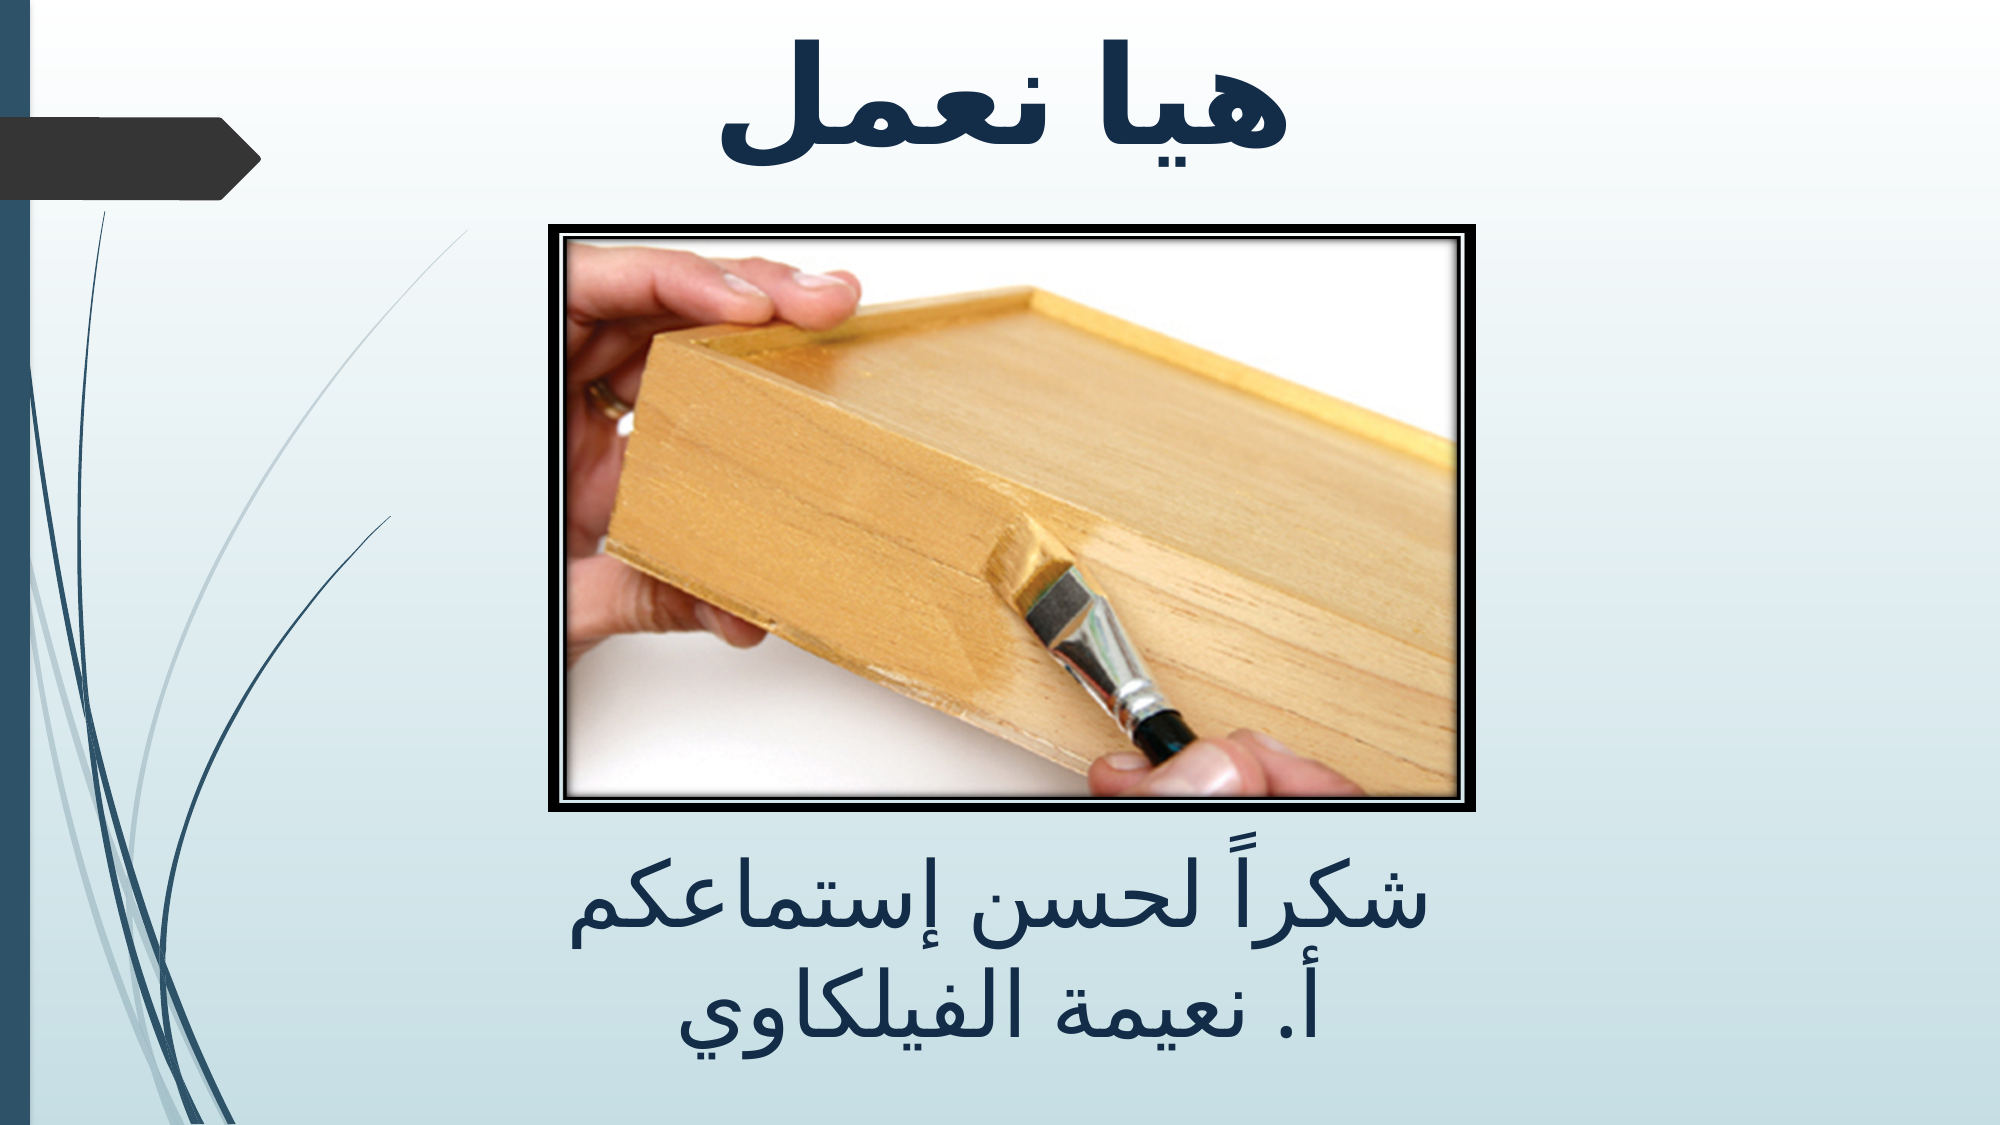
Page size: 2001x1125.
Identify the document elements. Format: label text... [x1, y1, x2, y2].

text_box شكراً لحسن إستماعكم أ. نعيمة الفيلكاوي [255, 828, 1745, 1064]
picture [548, 223, 1476, 812]
text_box هيا نعمل [697, 0, 1980, 180]
